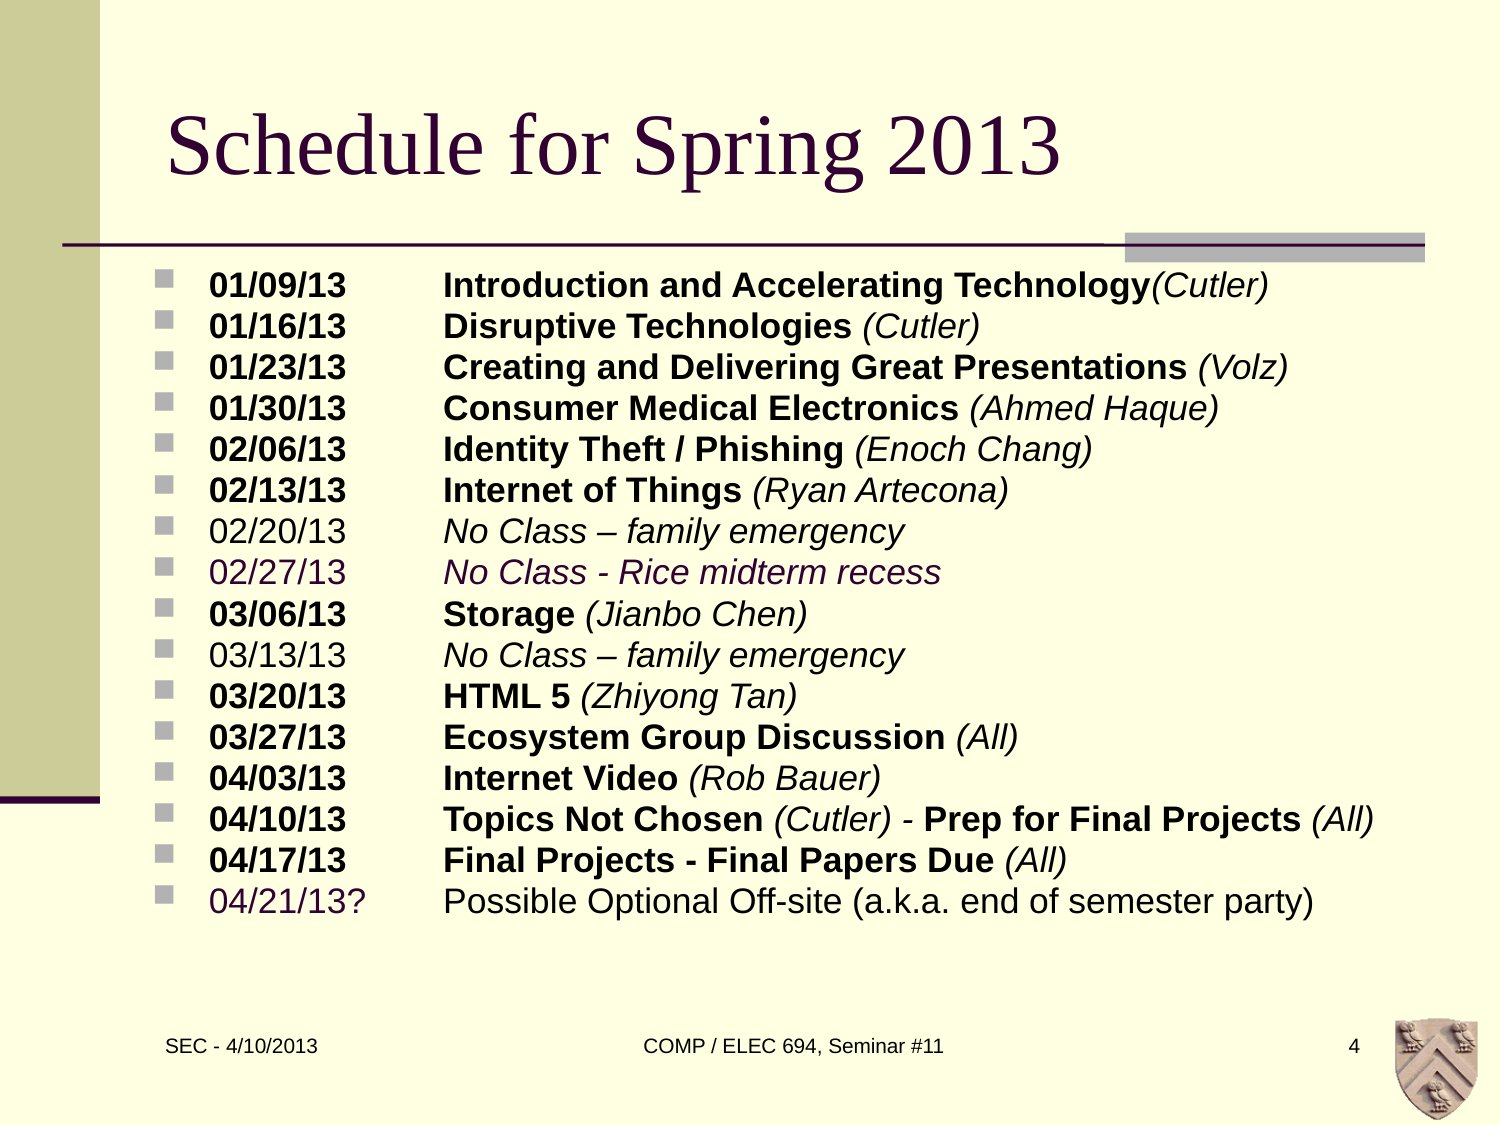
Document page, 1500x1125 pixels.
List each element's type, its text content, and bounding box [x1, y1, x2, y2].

slide_number 4 [1112, 1038, 1376, 1101]
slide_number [149, 1038, 476, 1101]
picture [1389, 1012, 1482, 1125]
footer COMP / ELEC 694, Seminar #11 [549, 1038, 1038, 1101]
title Schedule for Spring 2013 [150, 45, 1425, 234]
list 01/09/13 Introduction and Accelerating Technology(Cutler) 01/16/13 Disruptive Technologies (Cutler) 01/23/13 Creating and Delivering Great Presentations (Volz) 01/30/13 Consumer Medical Electronics (Ahmed Haque) 02/06/13 Identity Theft / Phishing (Enoch Chang) 02/13/13 Internet of Things (Ryan Artecona) 02/20/13 No Class – family emergency 02/27/13 No Class - Rice midterm recess 03/06/13 Storage (Jianbo Chen) 03/13/13 No Class – family emergency 03/20/13 HTML 5 (Zhiyong Tan) 03/27/13 Ecosystem Group Discussion (All) 04/03/13 Internet Video (Rob Bauer) 04/10/13 Topics Not Chosen (Cutler) - Prep for Final Projects (All) 04/17/13 Final Projects - Final Papers Due (All) 04/21/13? Possible Optional Off-site (a.k.a. end of semester party) [137, 262, 1450, 1038]
